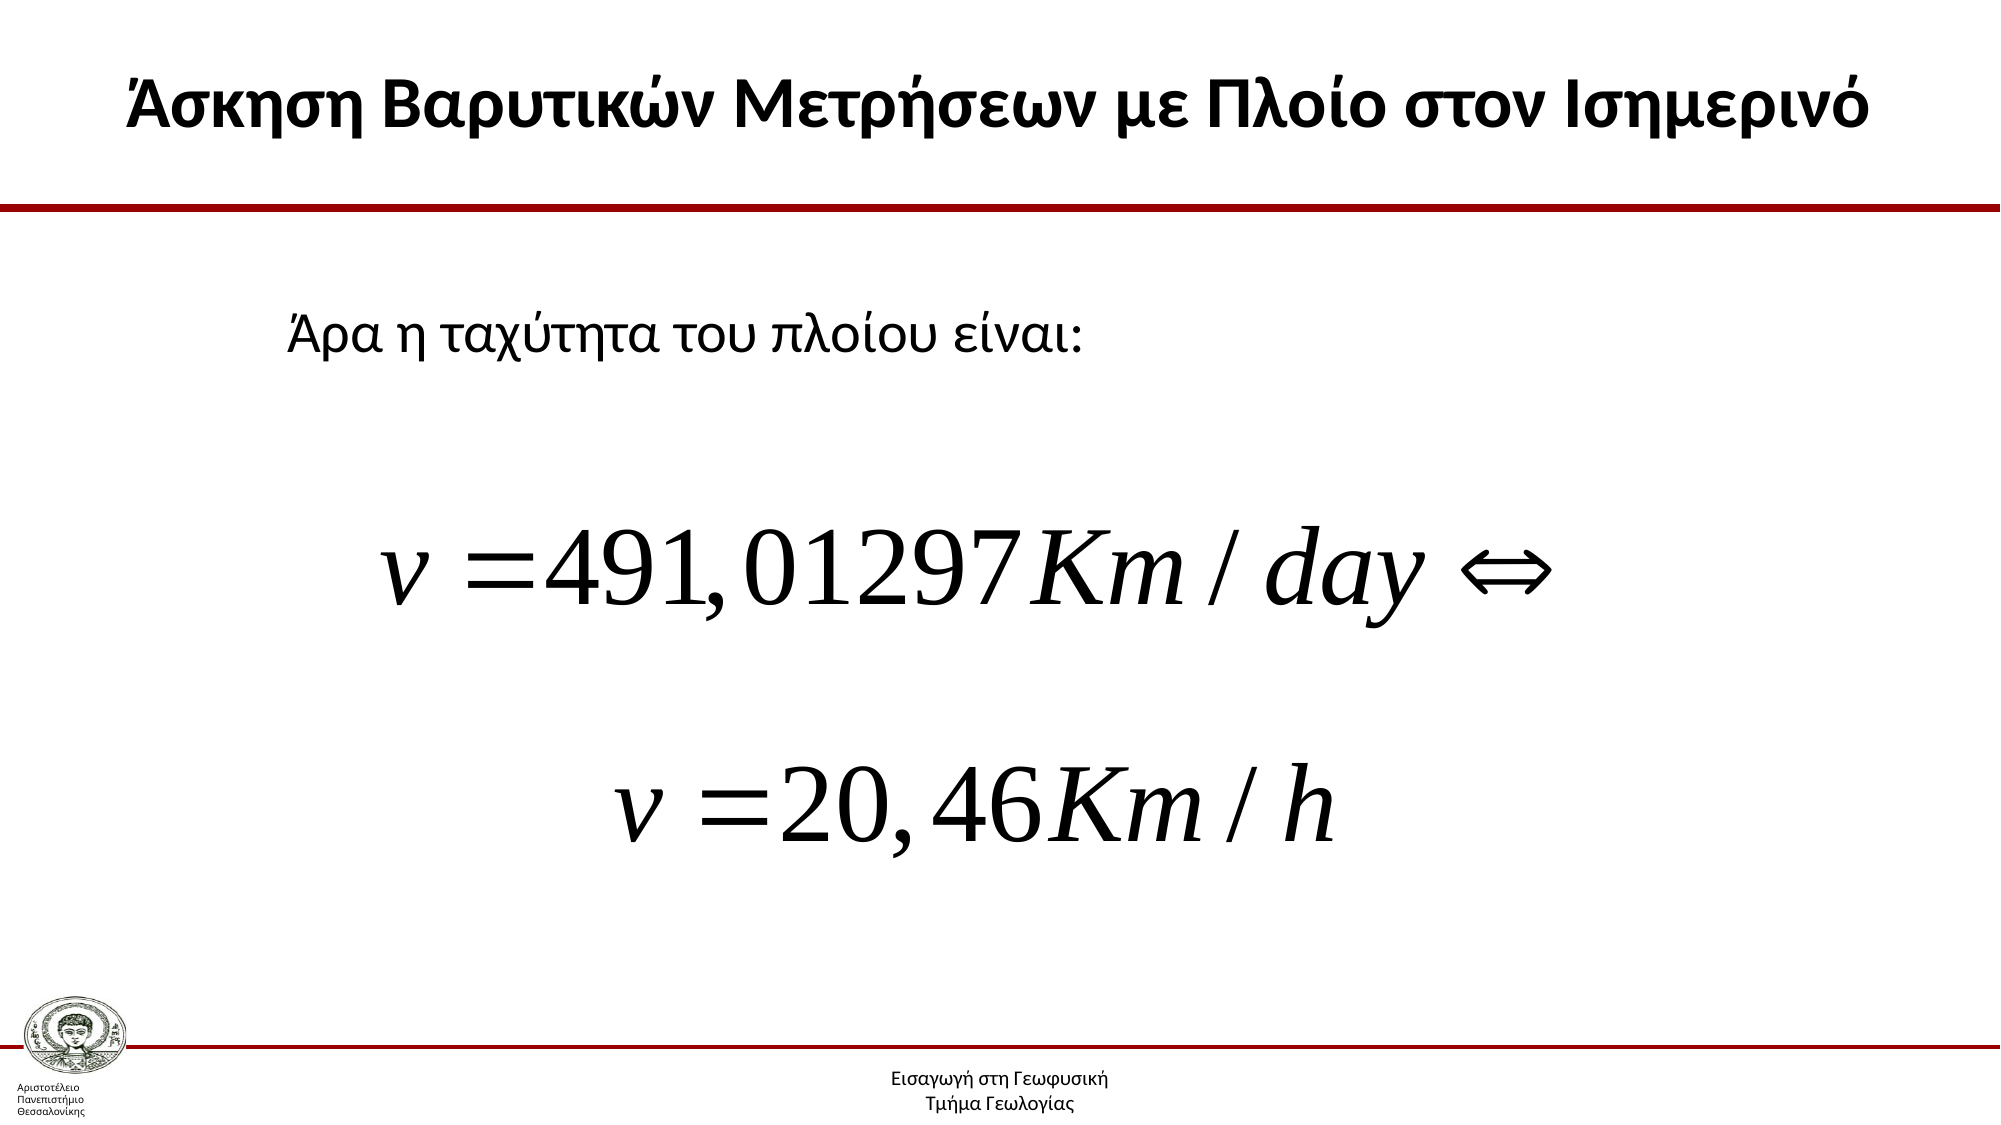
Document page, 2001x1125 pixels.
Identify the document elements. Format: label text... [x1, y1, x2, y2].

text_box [598, 737, 1358, 888]
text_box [363, 501, 1593, 652]
picture [23, 996, 127, 1074]
title Άσκηση Βαρυτικών Μετρήσεων με Πλοίο στον Ισημερινό [99, 4, 1900, 192]
text_box Άρα η ταχύτητα του πλοίου είναι: [272, 286, 1690, 372]
